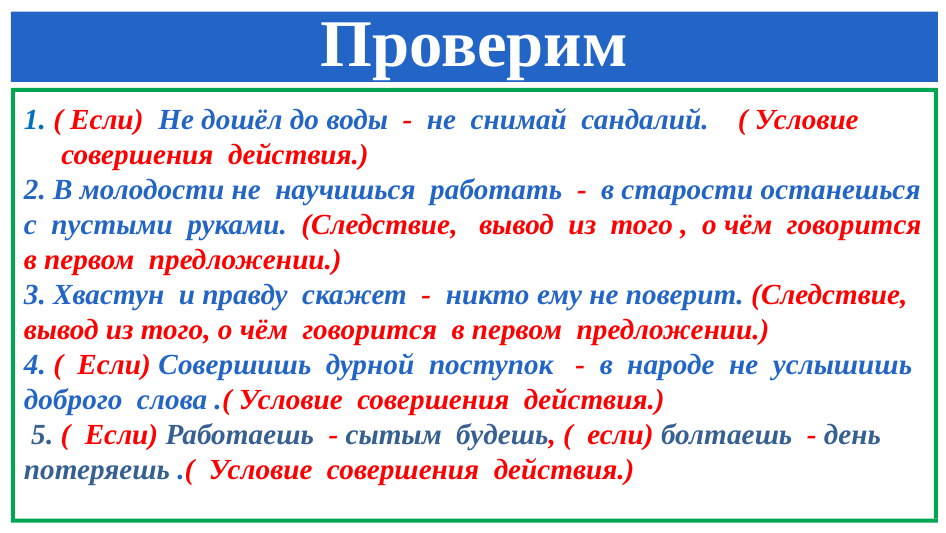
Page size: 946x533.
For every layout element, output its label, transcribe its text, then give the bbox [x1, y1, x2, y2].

title Проверим [0, 0, 817, 81]
list 1. ( Если) Не дошёл до воды - не снимай сандалий. ( Условие совершения действия.) 2. В молодости не научишься работать - в старости останешься с пустыми руками. (Следствие, вывод из того , о чём говорится в первом предложении.) 3. Хвастун и правду скажет - никто ему не поверит. (Следствие, вывод из того, о чём говорится в первом предложении.) 4. ( Если) Совершишь дурной поступок - в народе не услышишь доброго слова .( Условие совершения действия.) 5. ( Если) Работаешь - сытым будешь, ( если) болтаешь - день потеряешь .( Условие совершения действия.) [24, 100, 946, 525]
